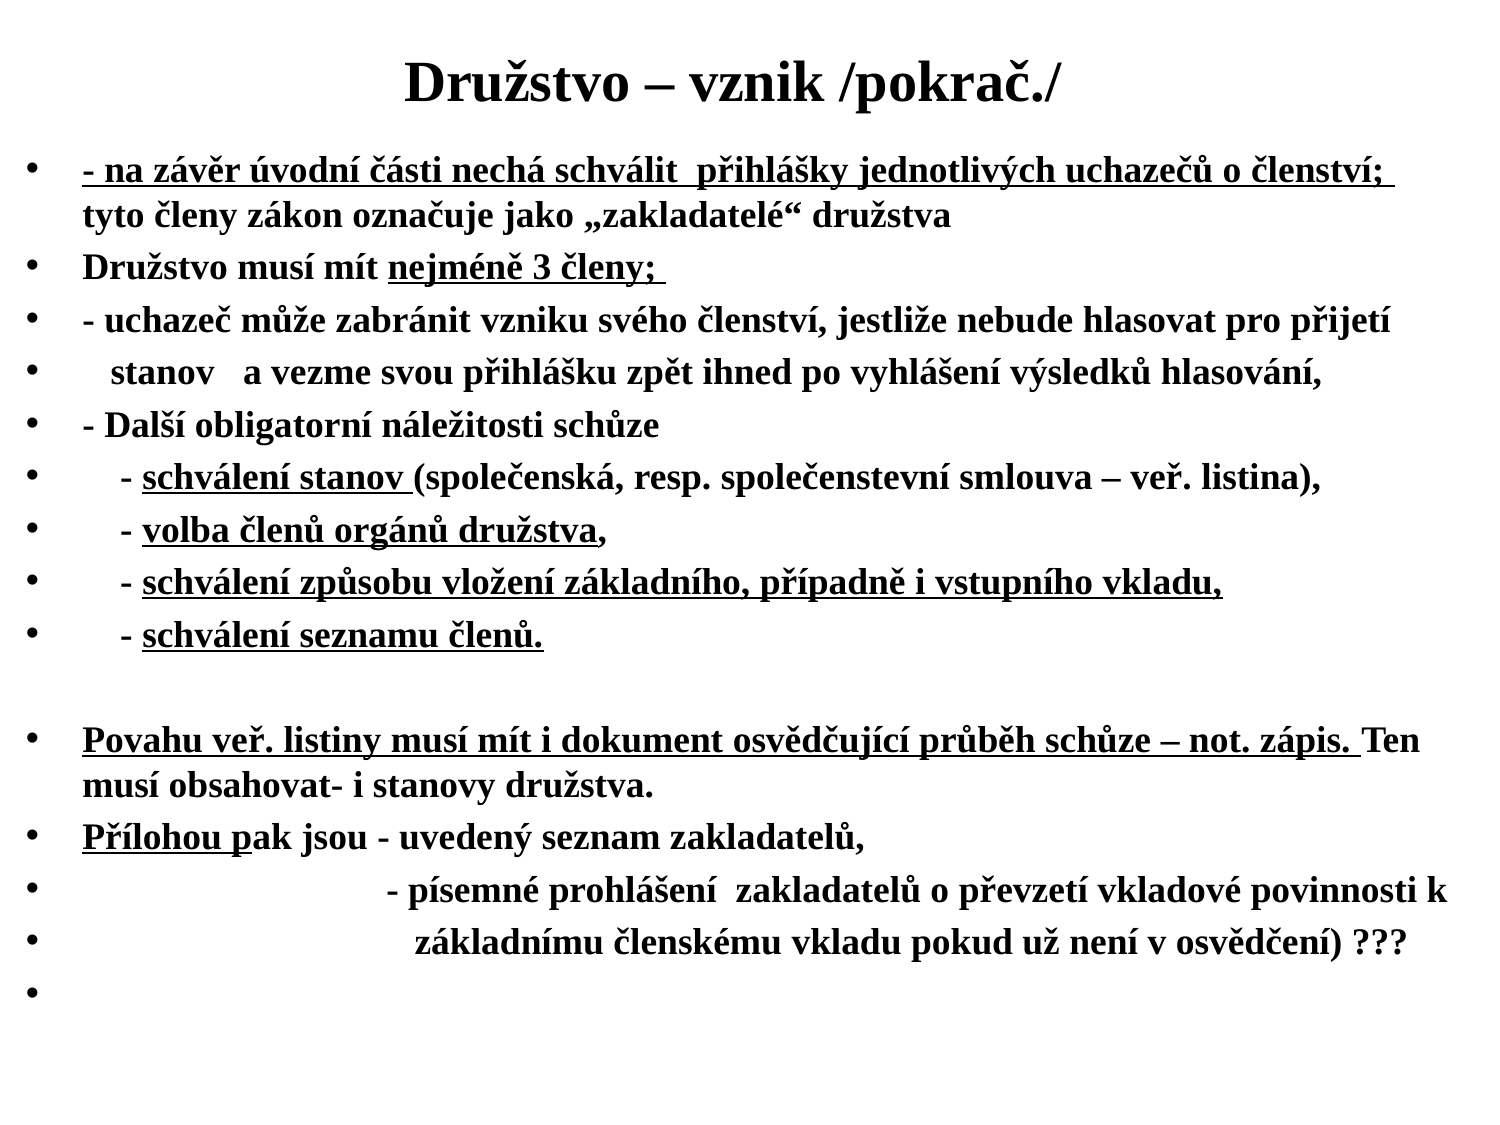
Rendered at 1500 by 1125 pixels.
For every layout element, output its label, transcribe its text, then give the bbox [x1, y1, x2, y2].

title Družstvo – vznik /pokrač./ [41, 19, 1425, 137]
list - na závěr úvodní části nechá schválit přihlášky jednotlivých uchazečů o členství; tyto členy zákon označuje jako „zakladatelé“ družstva Družstvo musí mít nejméně 3 členy; - uchazeč může zabránit vzniku svého členství, jestliže nebude hlasovat pro přijetí stanov a vezme svou přihlášku zpět ihned po vyhlášení výsledků hlasování, - Další obligatorní náležitosti schůze - schválení stanov (společenská, resp. společenstevní smlouva – veř. listina), - volba členů orgánů družstva, - schválení způsobu vložení základního, případně i vstupního vkladu, - schválení seznamu členů. Povahu veř. listiny musí mít i dokument osvědčující průběh schůze – not. zápis. Ten musí obsahovat- i stanovy družstva. Přílohou pak jsou - uvedený seznam zakladatelů, - písemné prohlášení zakladatelů o převzetí vkladové povinnosti k základnímu členskému vkladu pokud už není v osvědčení) ??? [10, 137, 1471, 1106]
